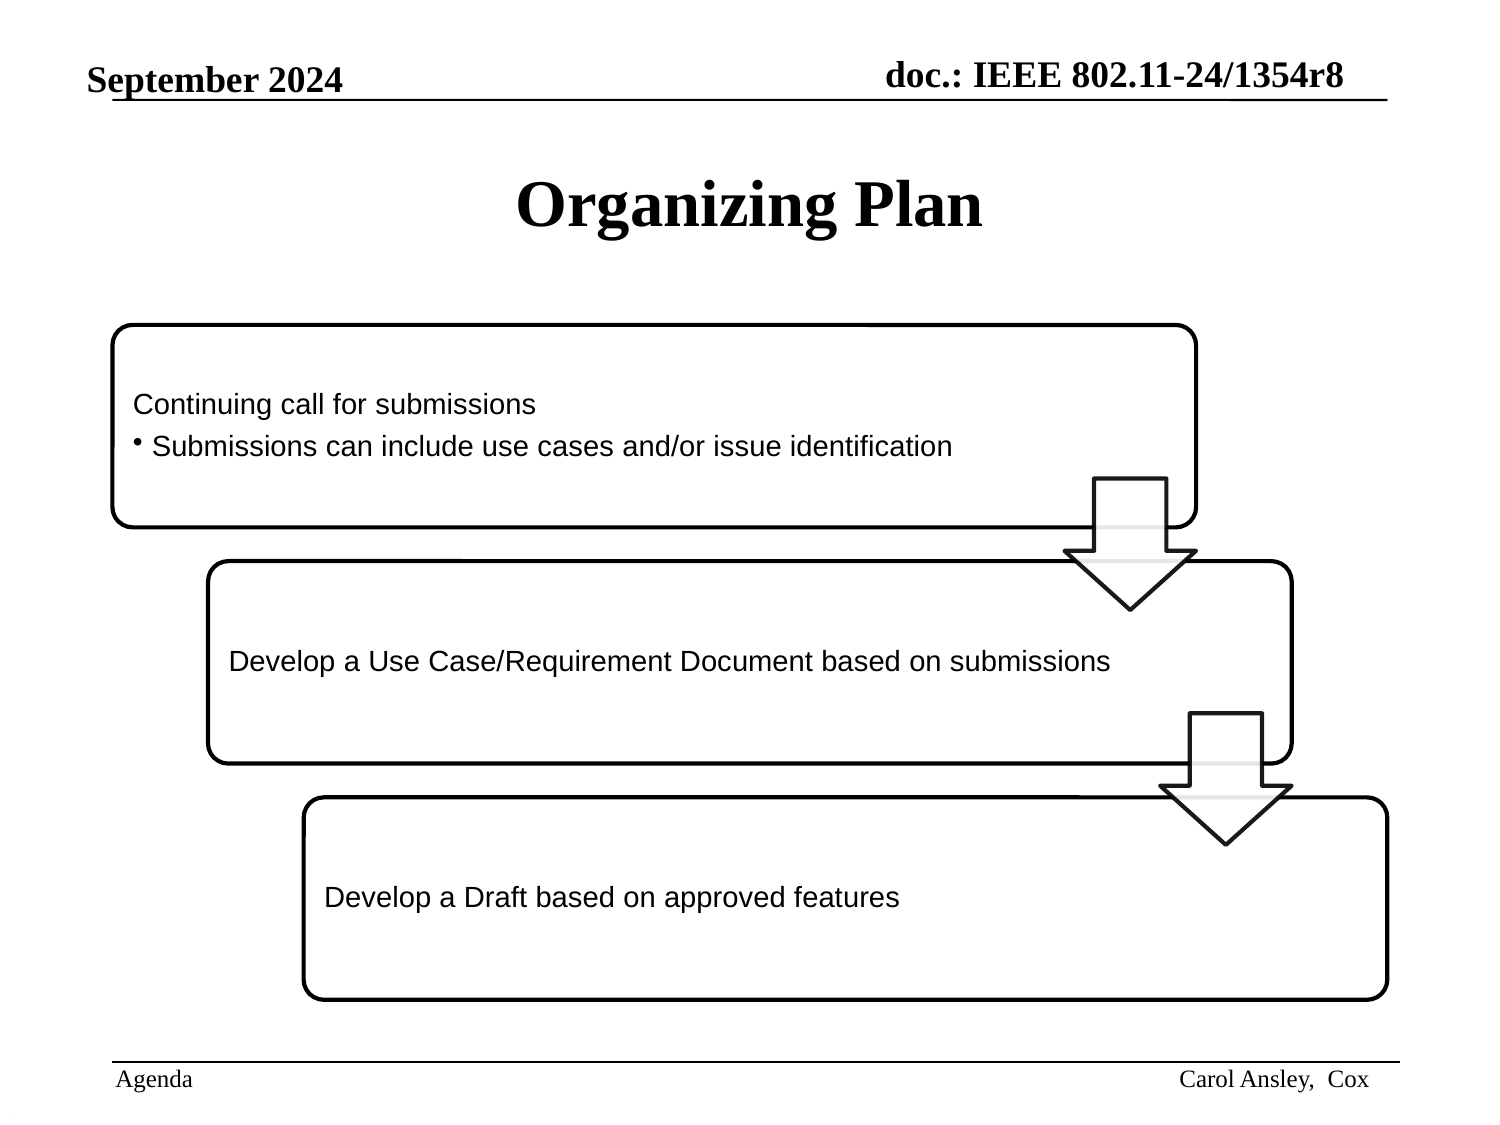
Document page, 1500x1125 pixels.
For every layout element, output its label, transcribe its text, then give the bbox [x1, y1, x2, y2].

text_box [112, 324, 1388, 1001]
title Organizing Plan [111, 111, 1388, 288]
